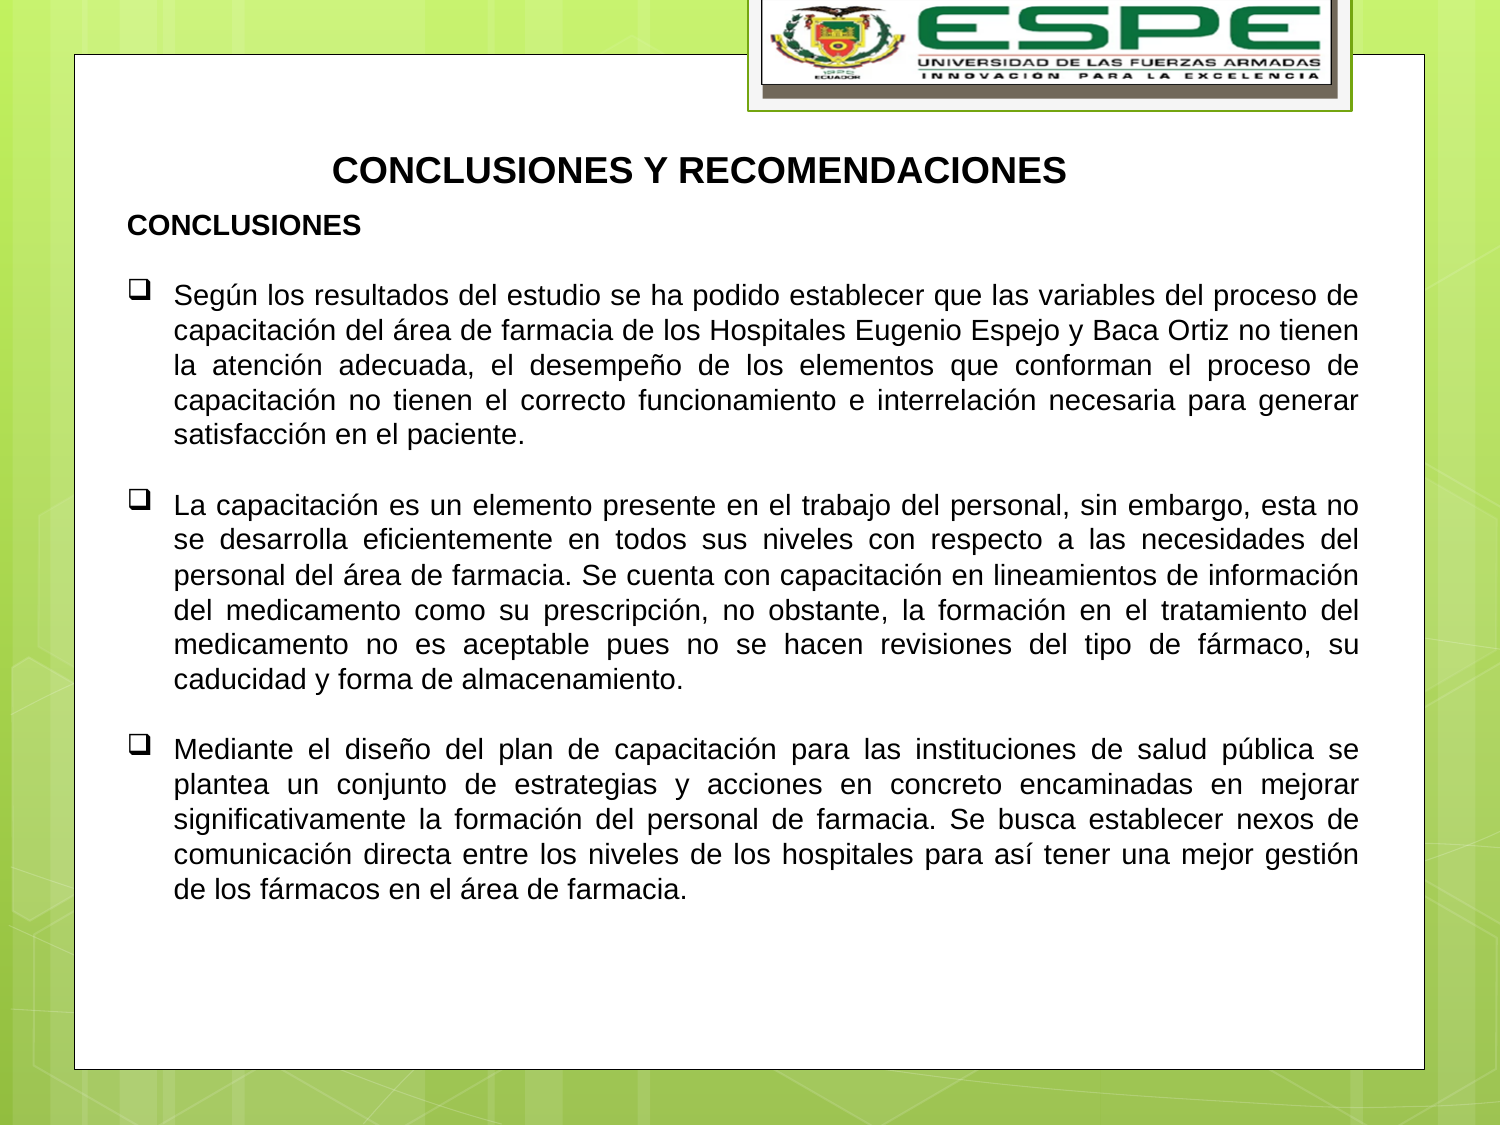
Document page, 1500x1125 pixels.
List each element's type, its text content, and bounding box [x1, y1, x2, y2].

picture [761, 0, 1333, 86]
text_box CONCLUSIONES Y RECOMENDACIONES [316, 138, 1083, 198]
text_box CONCLUSIONES Según los resultados del estudio se ha podido establecer que las variables del proceso de capacitación del área de farmacia de los Hospitales Eugenio Espejo y Baca Ortiz no tienen la atención adecuada, el desempeño de los elementos que conforman el proceso de capacitación no tienen el correcto funcionamiento e interrelación necesaria para generar satisfacción en el paciente. La capacitación es un elemento presente en el trabajo del personal, sin embargo, esta no se desarrolla eficientemente en todos sus niveles con respecto a las necesidades del personal del área de farmacia. Se cuenta con capacitación en lineamientos de información del medicamento como su prescripción, no obstante, la formación en el tratamiento del medicamento no es aceptable pues no se hacen revisiones del tipo de fármaco, su caducidad y forma de almacenamiento. Mediante el diseño del plan de capacitación para las instituciones de salud pública se plantea un conjunto de estrategias y acciones en concreto encaminadas en mejorar significativamente la formación del personal de farmacia. Se busca establecer nexos de comunicación directa entre los niveles de los hospitales para así tener una mejor gestión de los fármacos en el área de farmacia. [112, 198, 1376, 1018]
